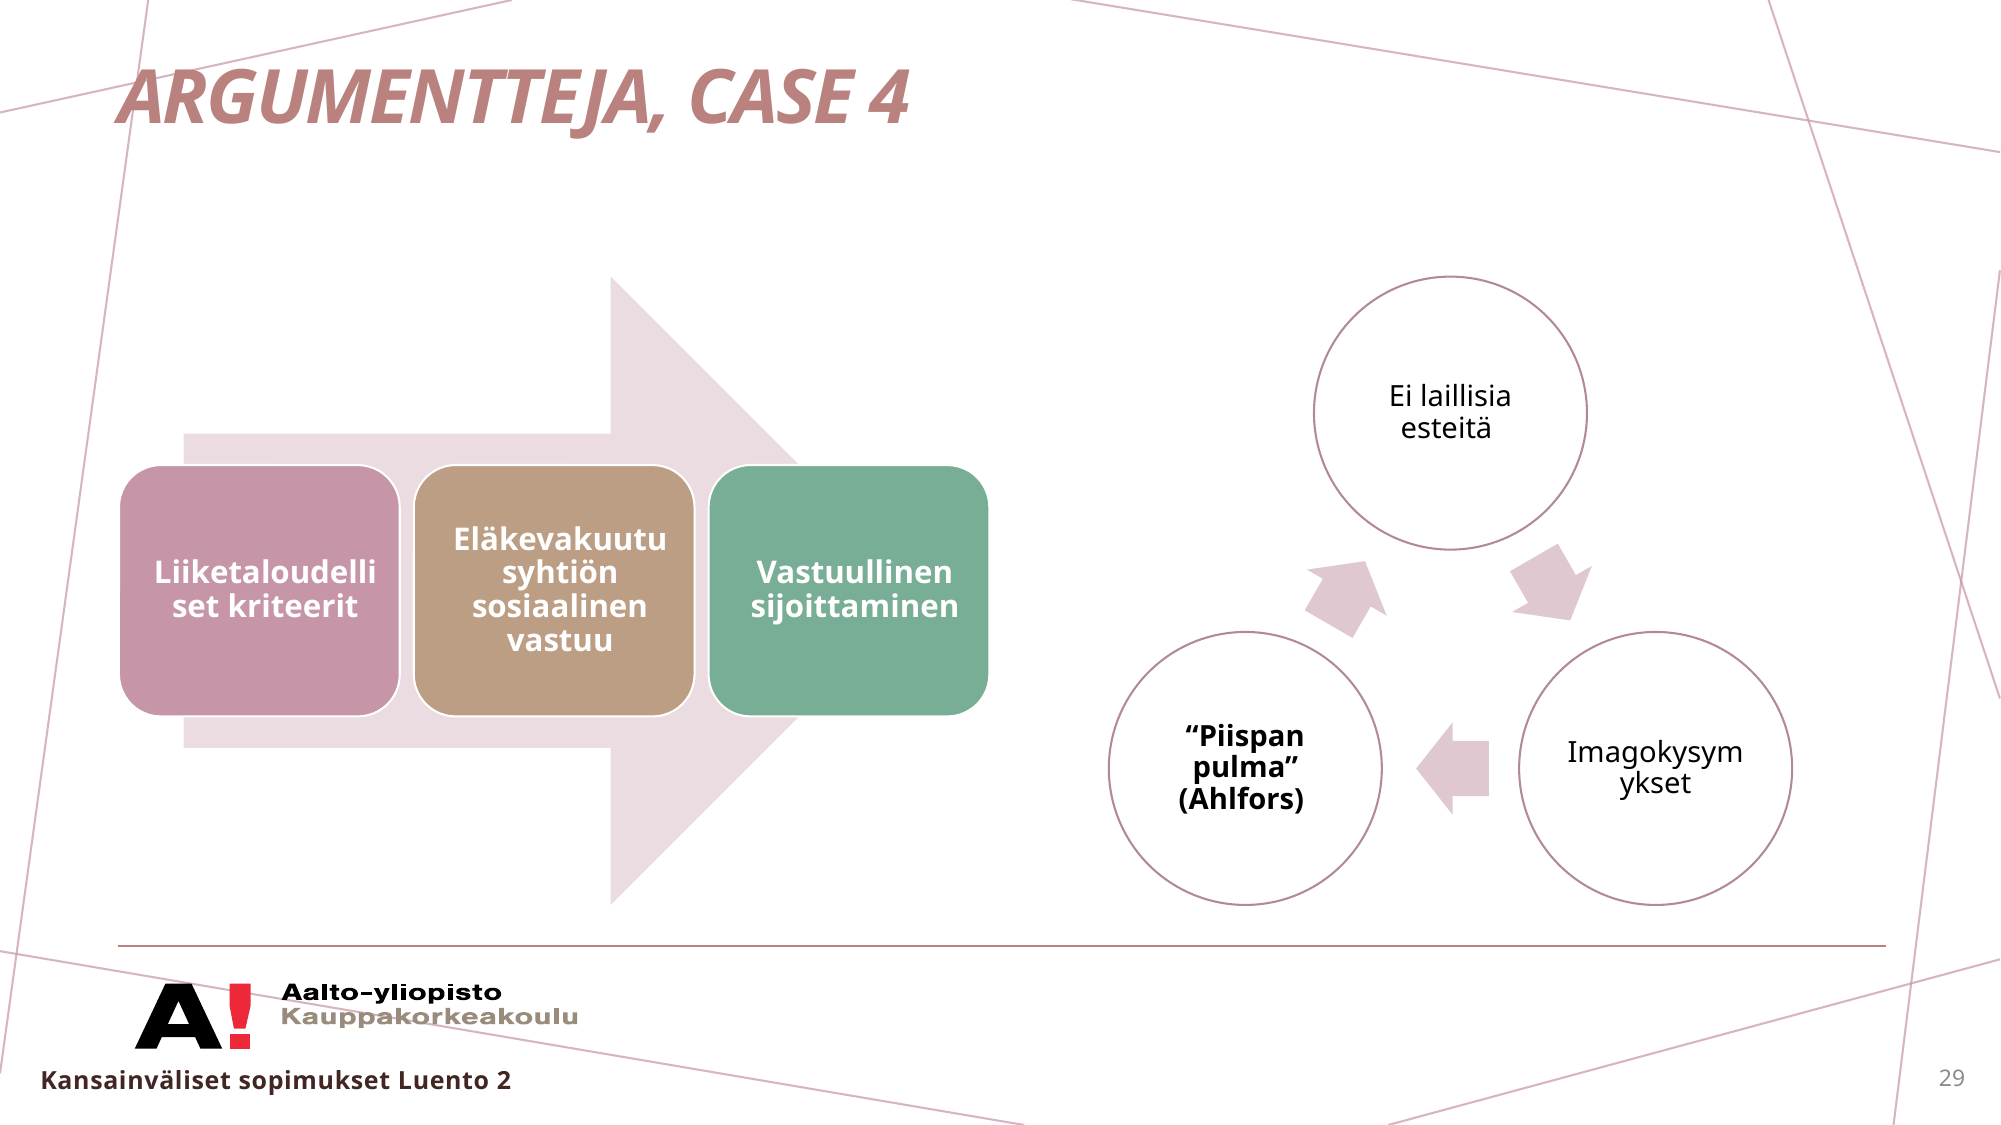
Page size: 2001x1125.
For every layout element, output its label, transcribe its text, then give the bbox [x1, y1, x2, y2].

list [1014, 276, 1887, 905]
footer Kansainväliset sopimukset Luento 2 [25, 1049, 764, 1110]
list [118, 276, 991, 905]
slide_number 29 [1903, 1049, 1981, 1110]
title Argumentteja, case 4 [118, 62, 1887, 259]
